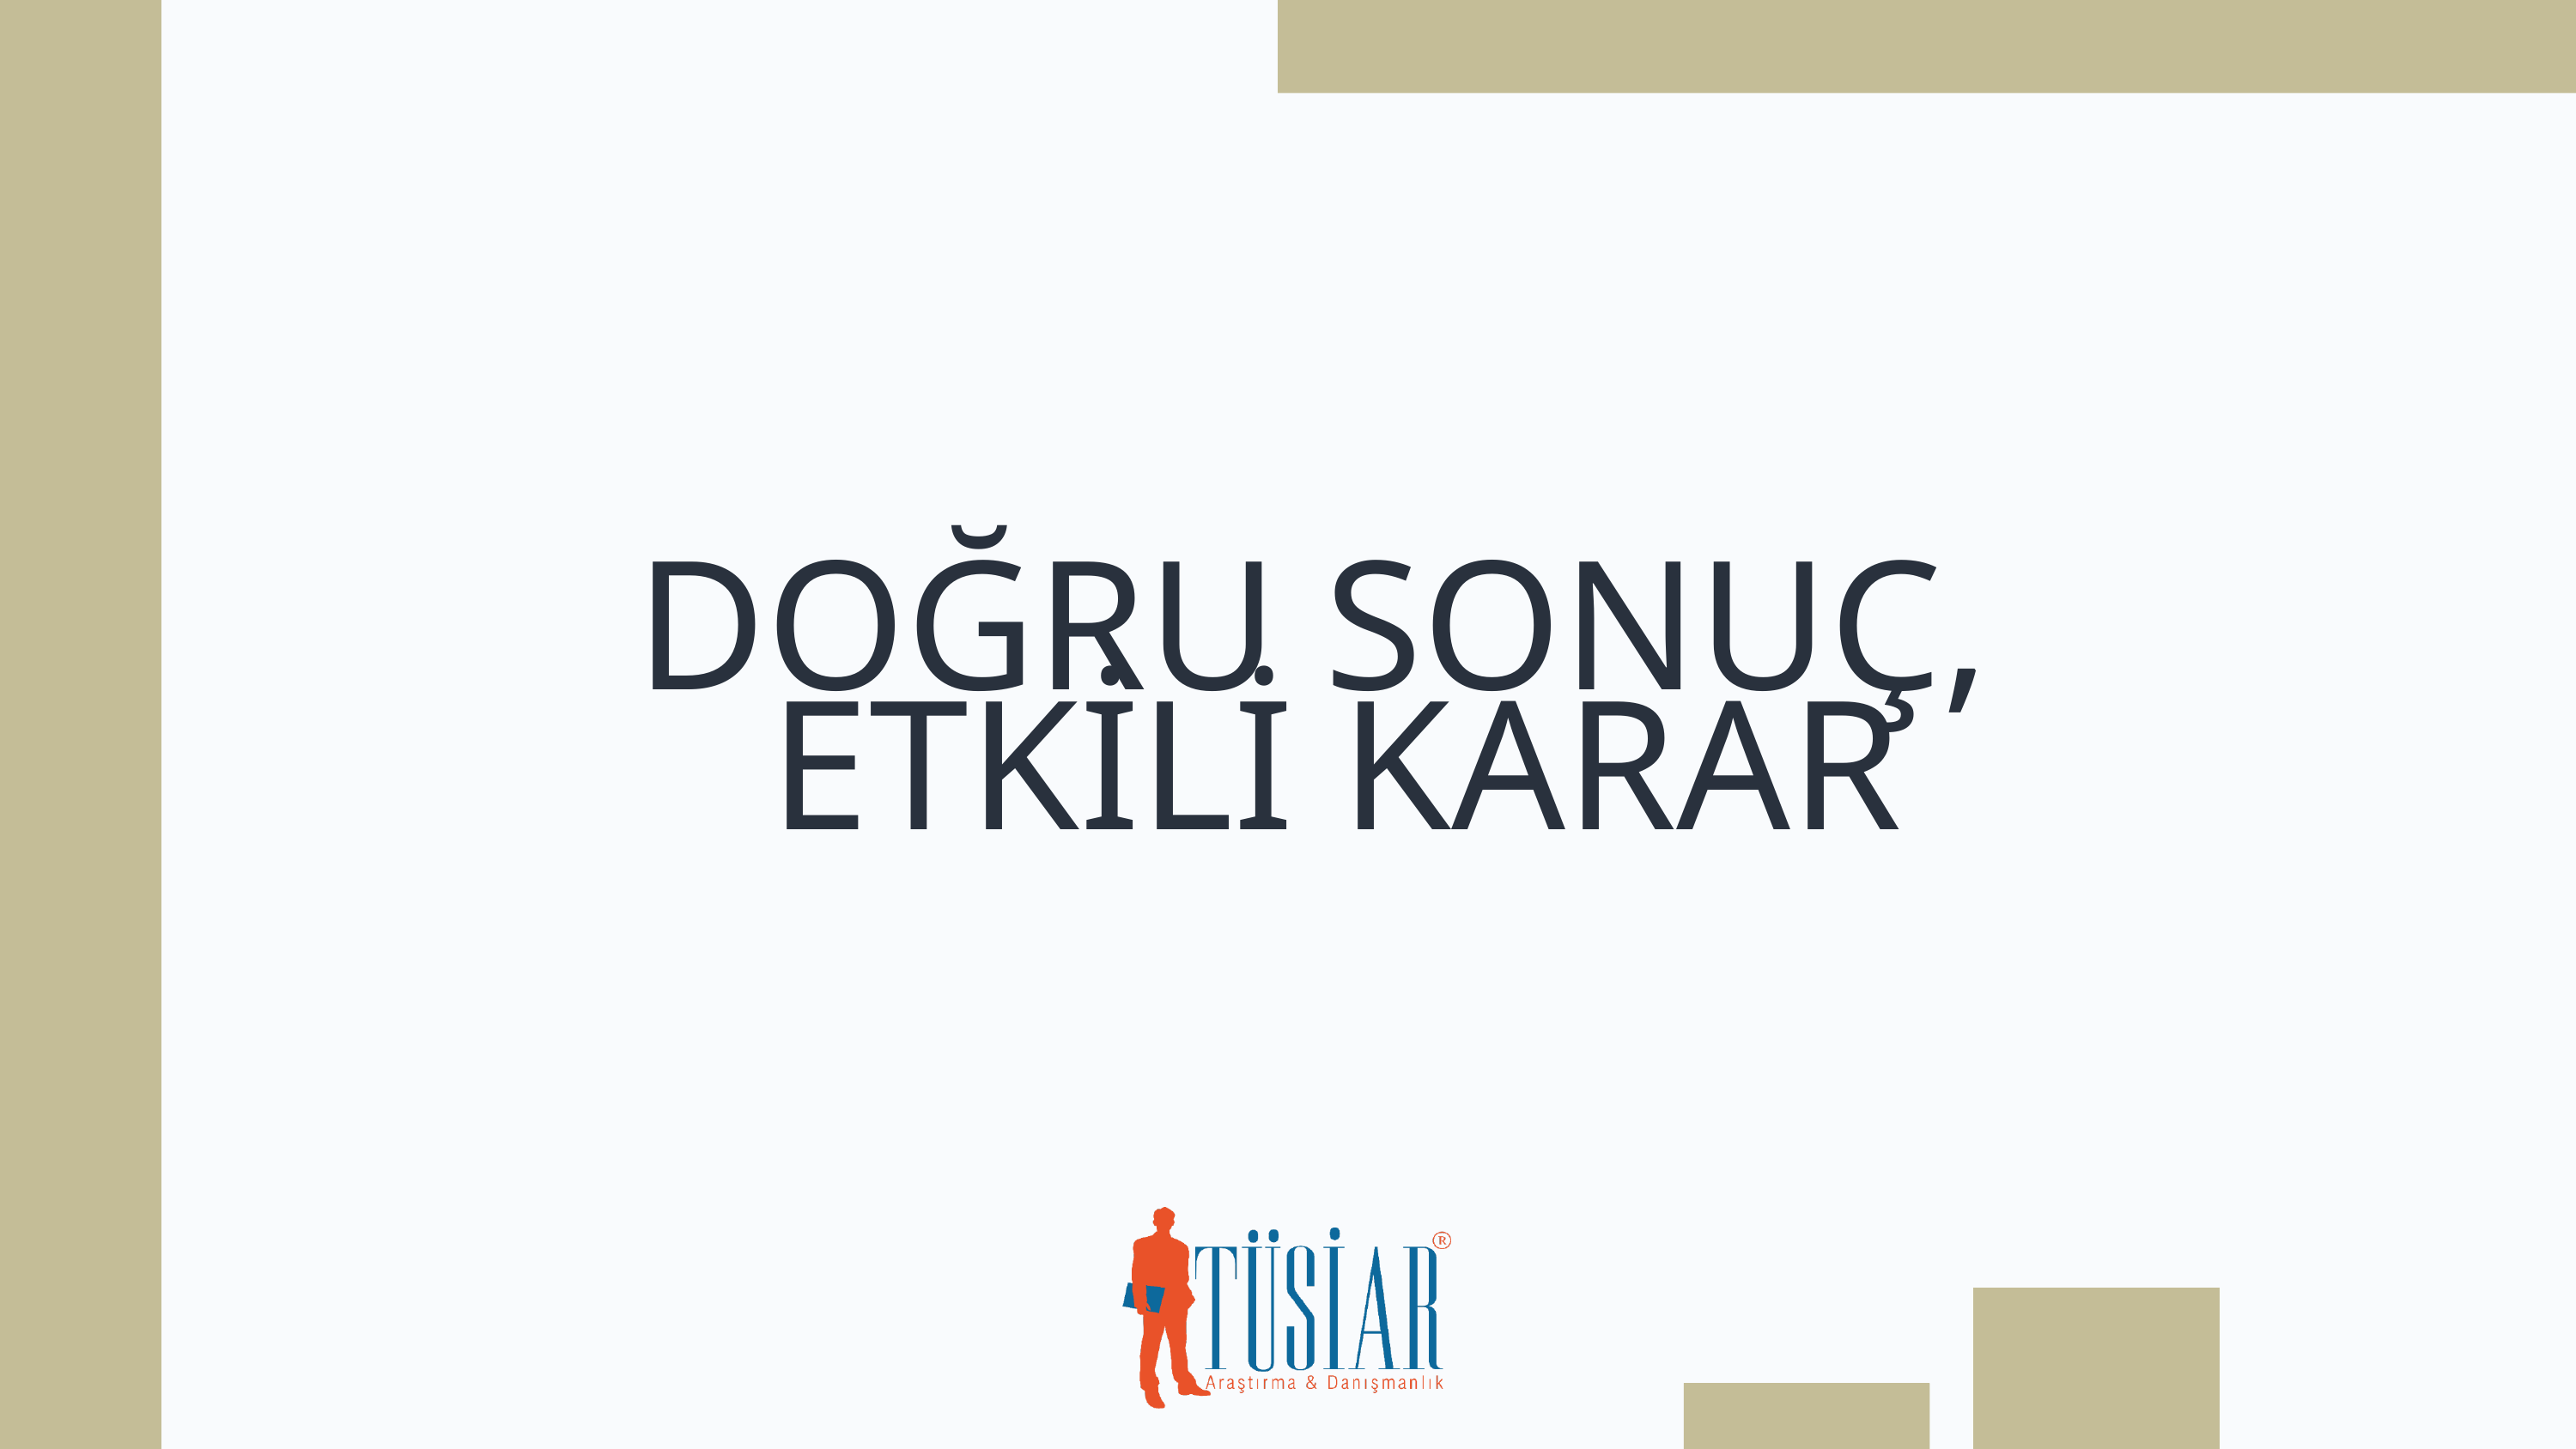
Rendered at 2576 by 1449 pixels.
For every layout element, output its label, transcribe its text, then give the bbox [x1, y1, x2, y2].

picture [1122, 1207, 1451, 1409]
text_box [0, 0, 161, 1449]
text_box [1683, 1382, 1930, 1449]
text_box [1277, 0, 2576, 94]
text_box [1972, 1288, 2220, 1449]
text_box DOĞRU SONUÇ, ETKİLİ KARAR [167, 403, 2523, 865]
